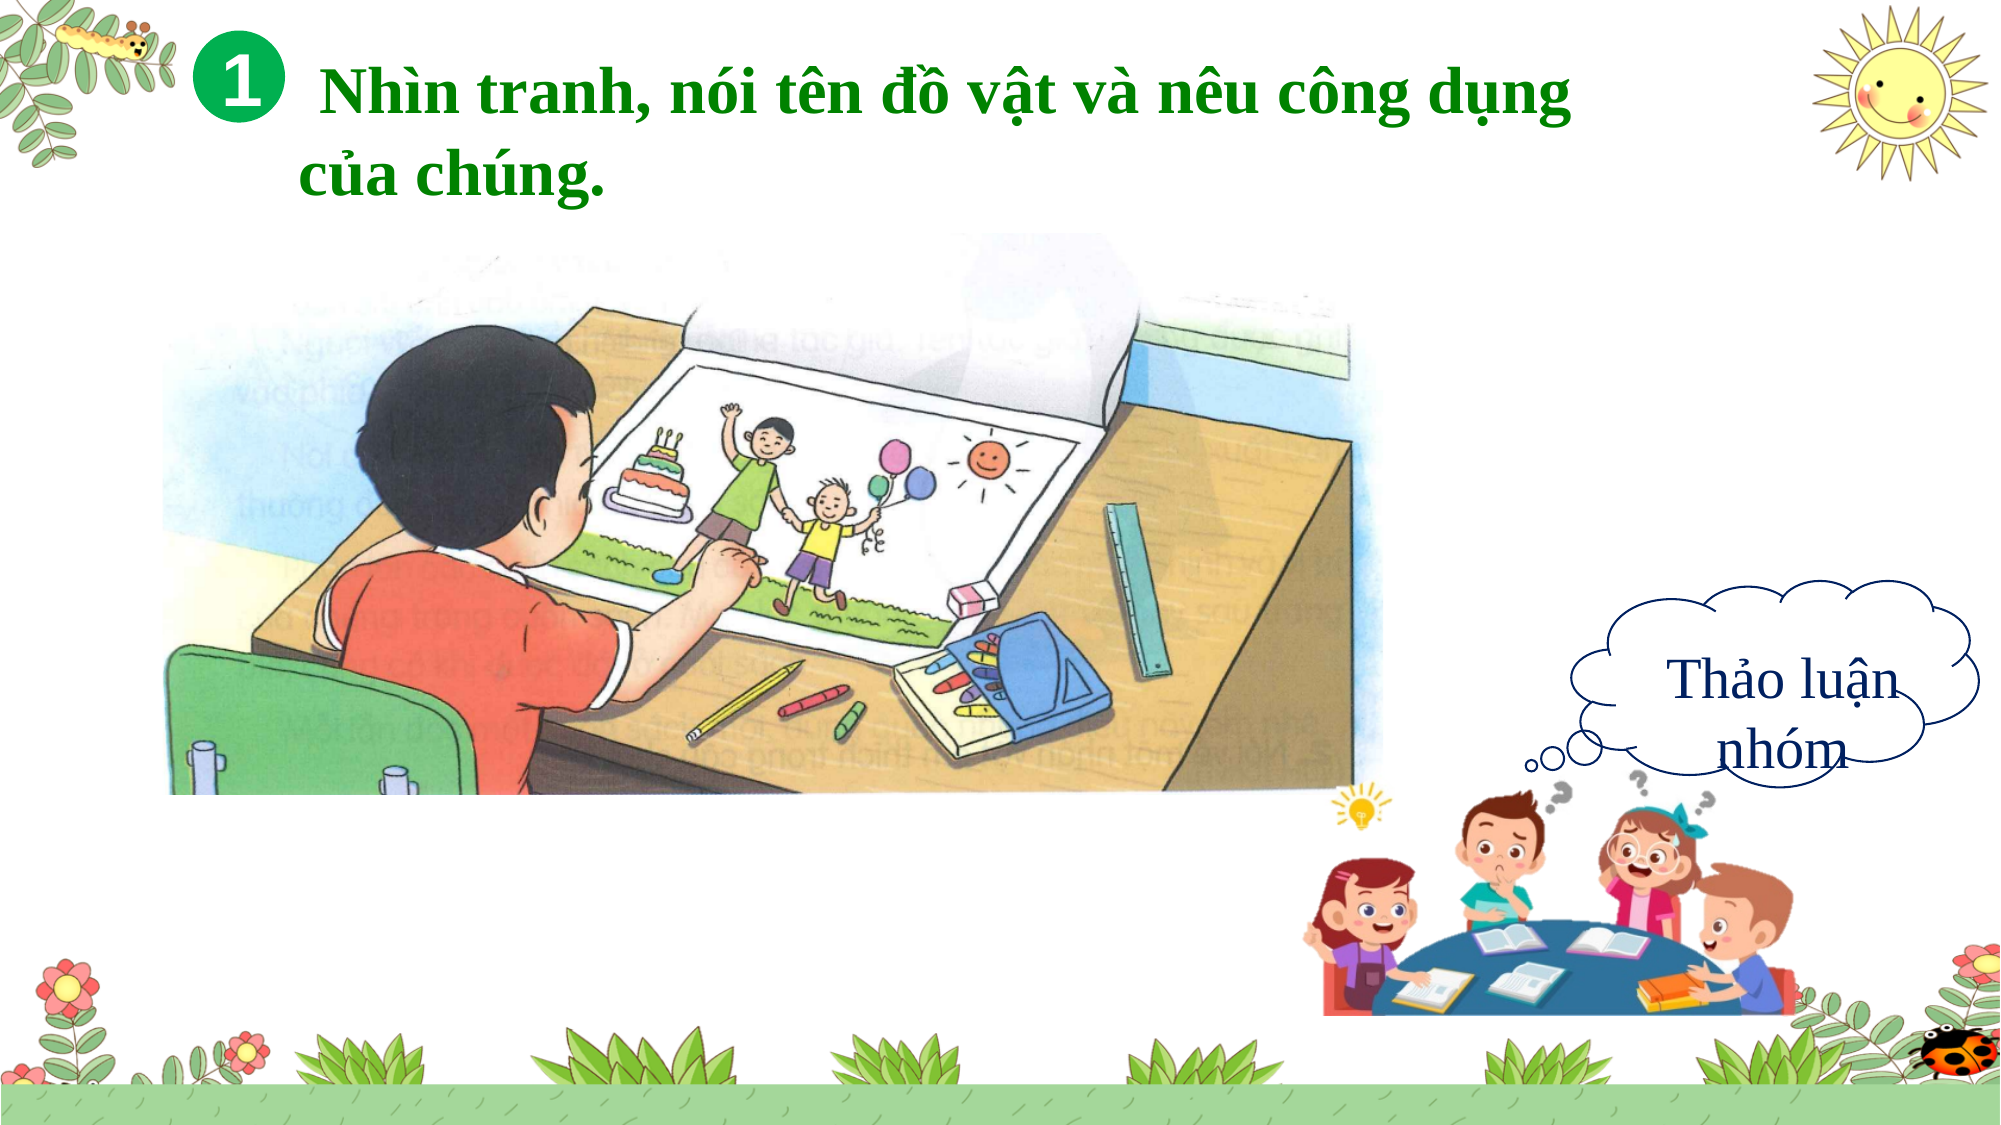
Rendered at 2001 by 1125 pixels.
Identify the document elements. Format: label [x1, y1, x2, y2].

picture [0, 0, 2001, 1125]
text_box [193, 31, 1973, 219]
text_box [1571, 580, 1979, 789]
